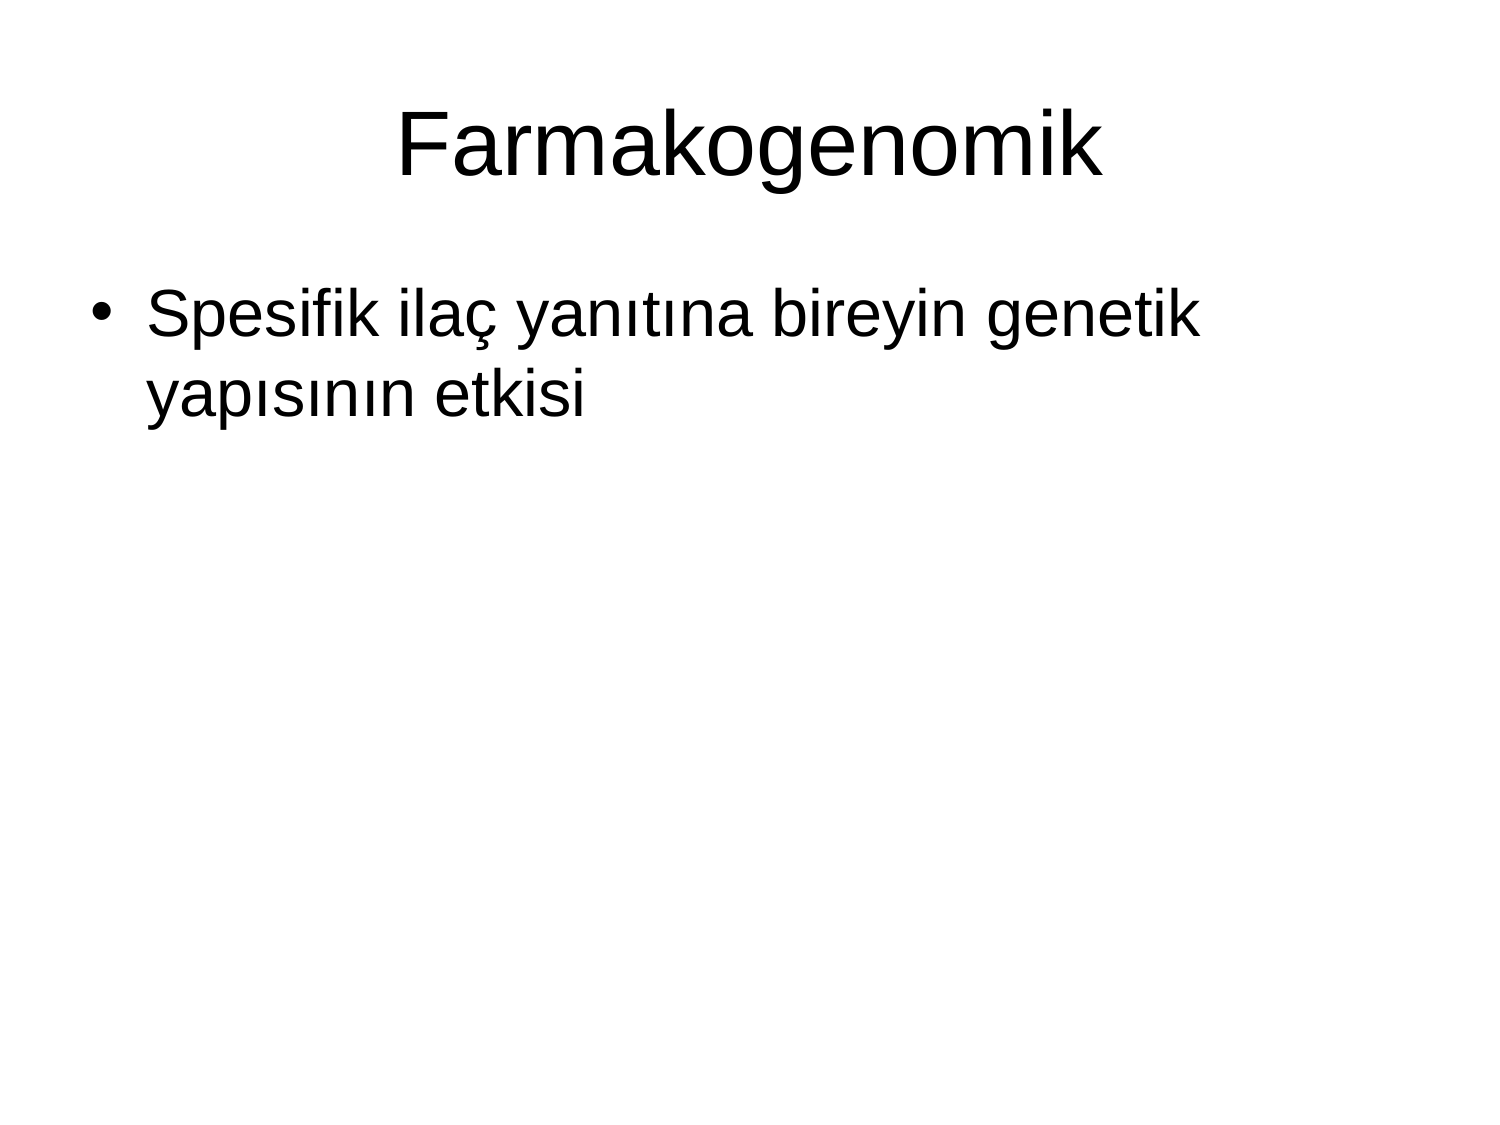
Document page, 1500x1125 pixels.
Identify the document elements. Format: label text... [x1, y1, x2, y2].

list Spesifik ilaç yanıtına bireyin genetik yapısının etkisi [75, 262, 1425, 1005]
title Farmakogenomik [75, 45, 1425, 233]
